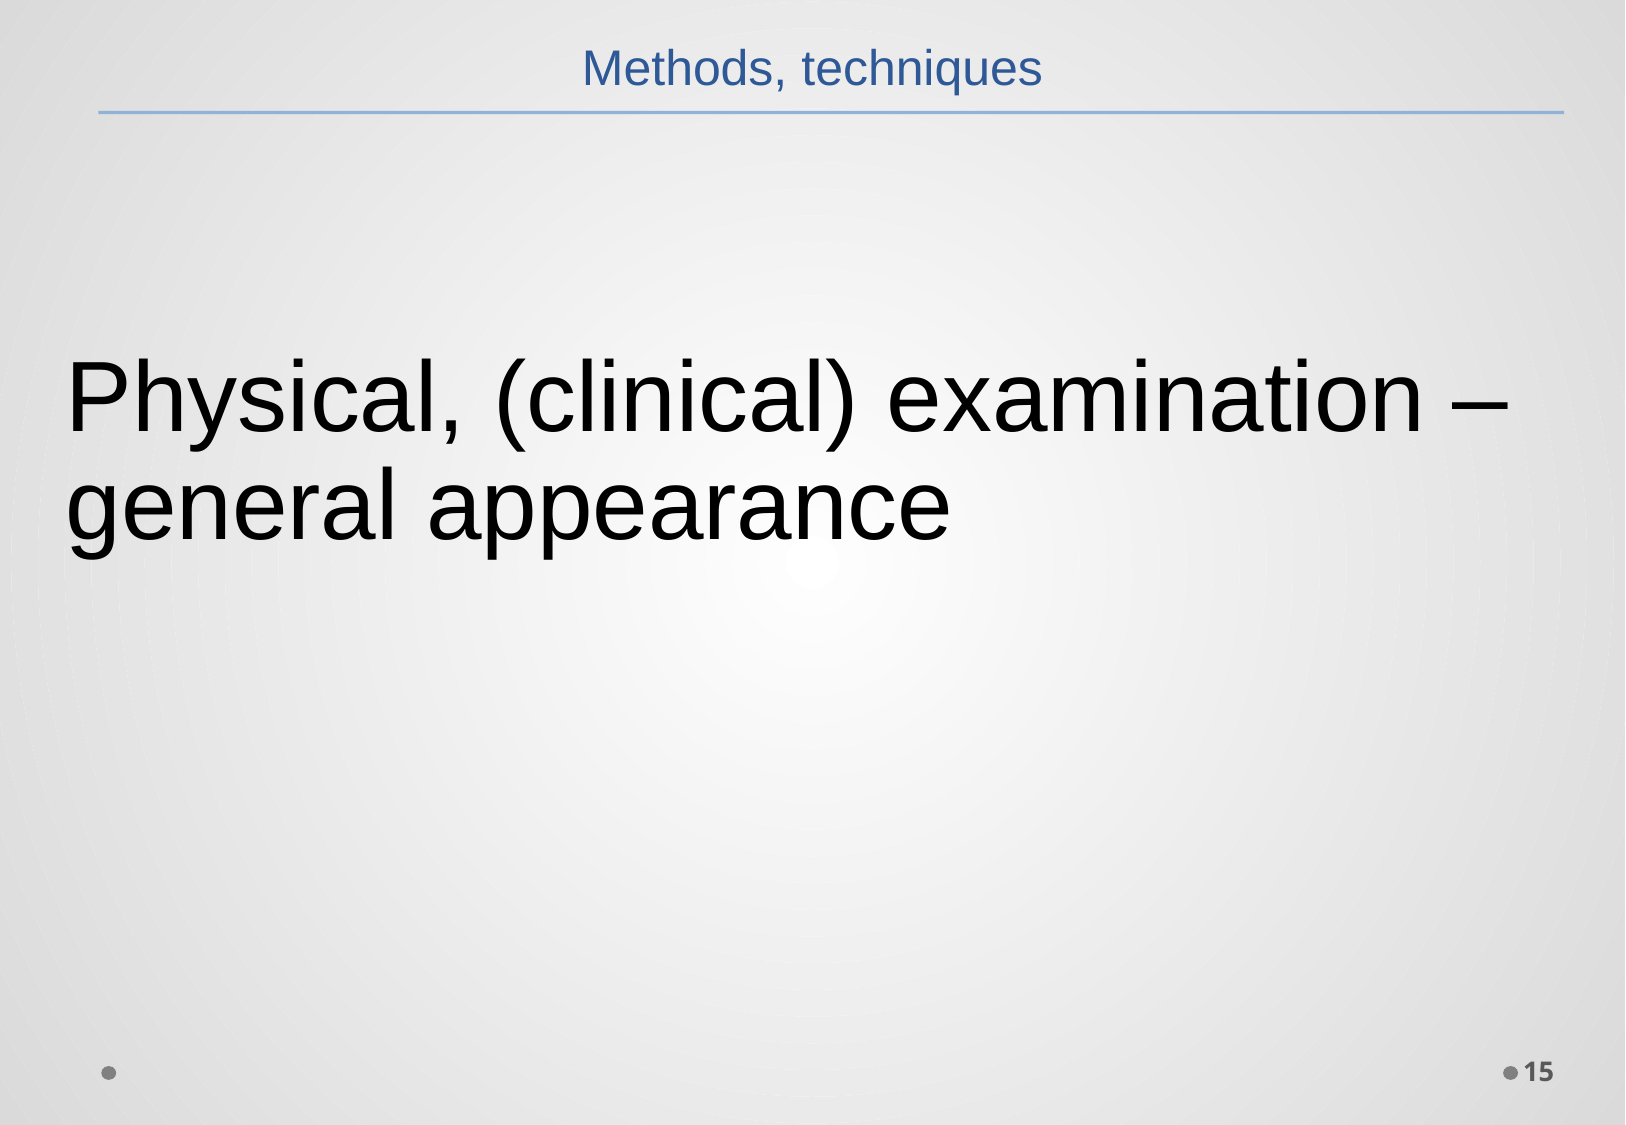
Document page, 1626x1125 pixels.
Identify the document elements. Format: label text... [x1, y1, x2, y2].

text_box 15 [1518, 1042, 1619, 1103]
title Methods, techniques [74, 24, 1551, 104]
text_box Physical, (clinical) examination – general appearance [49, 337, 1625, 425]
